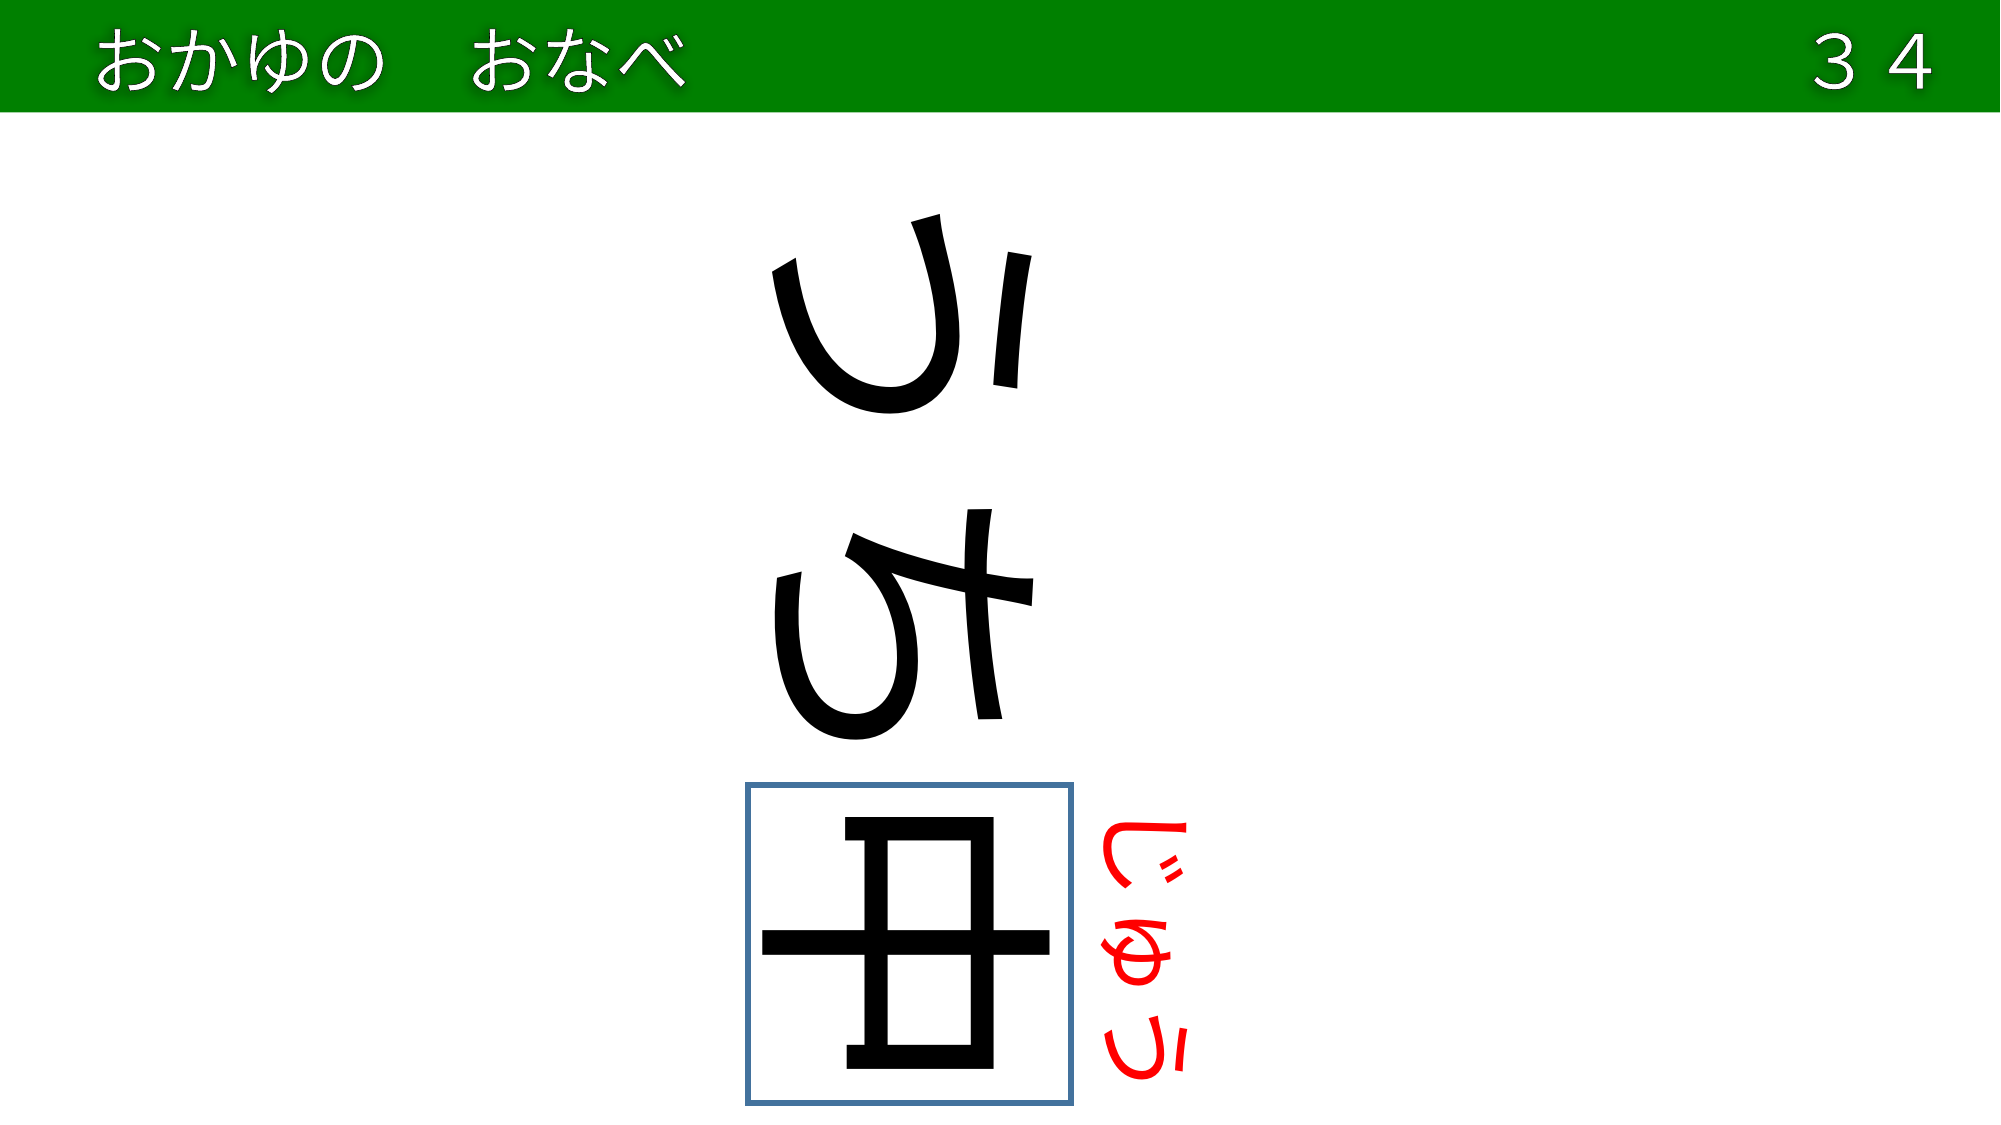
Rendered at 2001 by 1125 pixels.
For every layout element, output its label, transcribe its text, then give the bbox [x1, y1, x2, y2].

text_box [747, 784, 1072, 1104]
text_box じゅう [1072, 785, 1217, 1104]
text_box ３４ [1782, 6, 1963, 112]
text_box うち中 [698, 147, 1108, 1125]
text_box おかゆの おなべ [75, 6, 1020, 112]
text_box [0, 0, 2000, 113]
